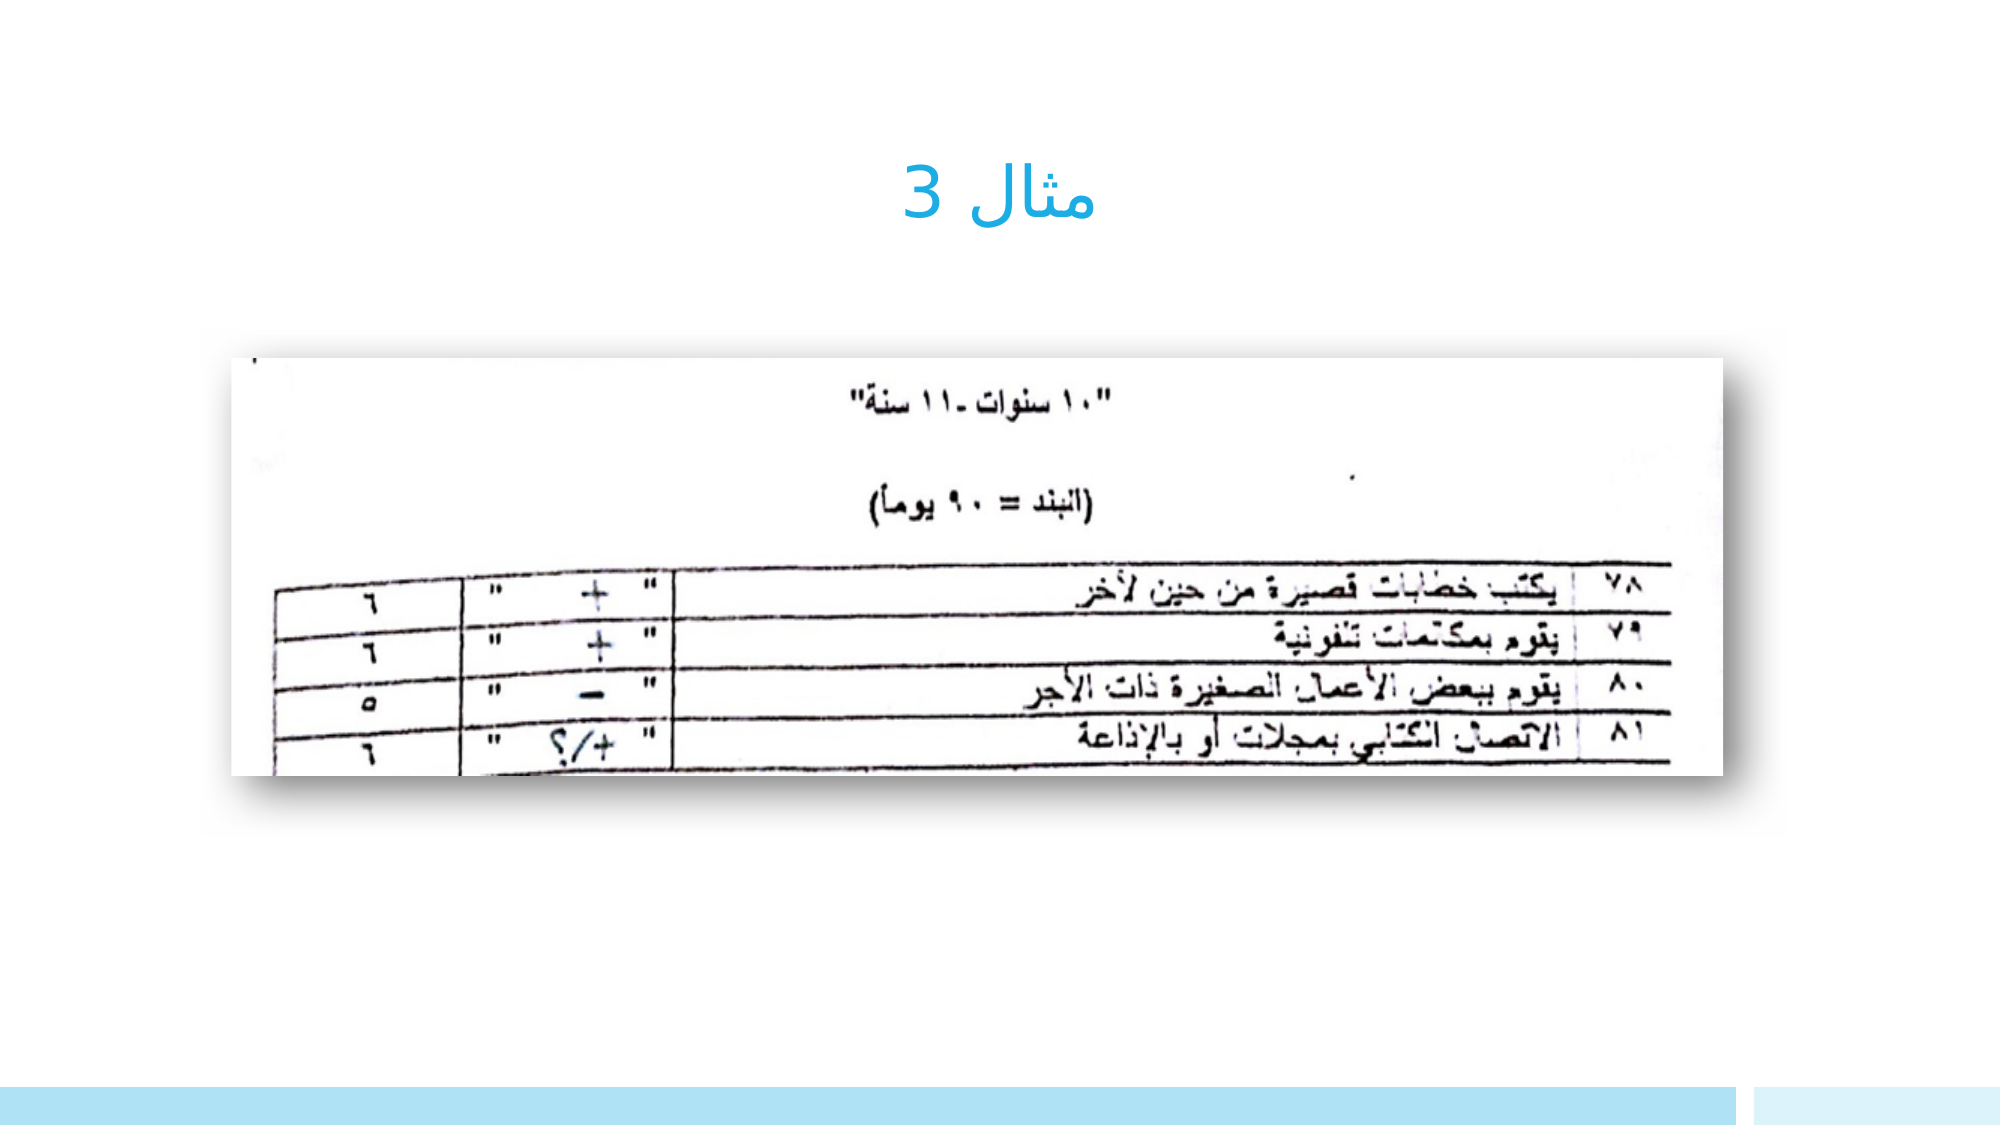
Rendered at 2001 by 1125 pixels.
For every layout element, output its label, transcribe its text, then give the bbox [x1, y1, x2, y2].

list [231, 358, 1724, 819]
title مثال 3 [231, 45, 1769, 240]
